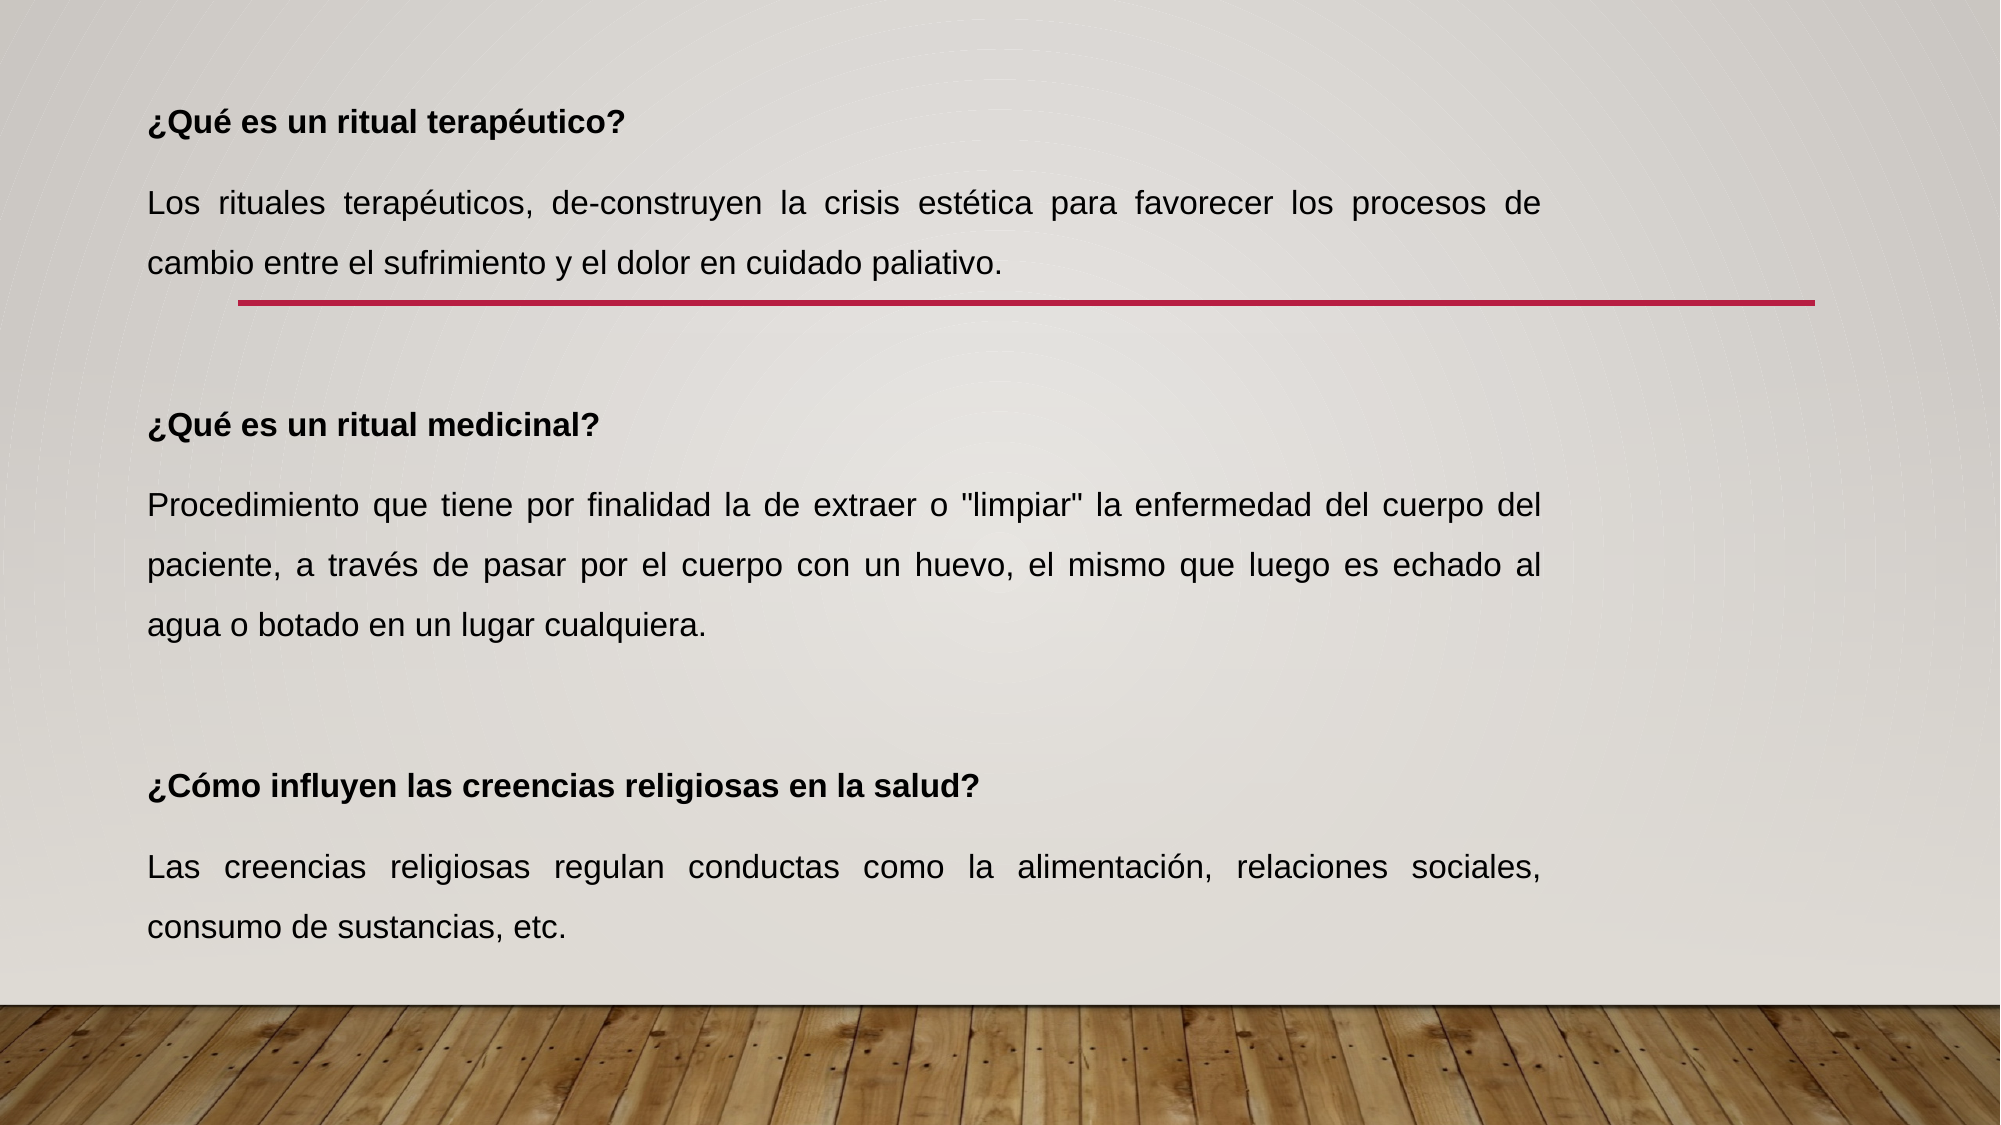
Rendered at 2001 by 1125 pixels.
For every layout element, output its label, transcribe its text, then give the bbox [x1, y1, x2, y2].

picture [0, 1005, 2000, 1125]
text_box ¿Qué es un ritual terapéutico? Los rituales terapéuticos, de-construyen la crisis estética para favorecer los procesos de cambio entre el sufrimiento y el dolor en cuidado paliativo. ¿Qué es un ritual medicinal? Procedimiento que tiene por finalidad la de extraer o "limpiar" la enfermedad del cuerpo del paciente, a través de pasar por el cuerpo con un huevo, el mismo que luego es echado al agua o botado en un lugar cualquiera. ¿Cómo influyen las creencias religiosas en la salud? Las creencias religiosas regulan conductas como la alimentación, relaciones sociales, consumo de sustancias, etc. [132, 0, 1559, 953]
